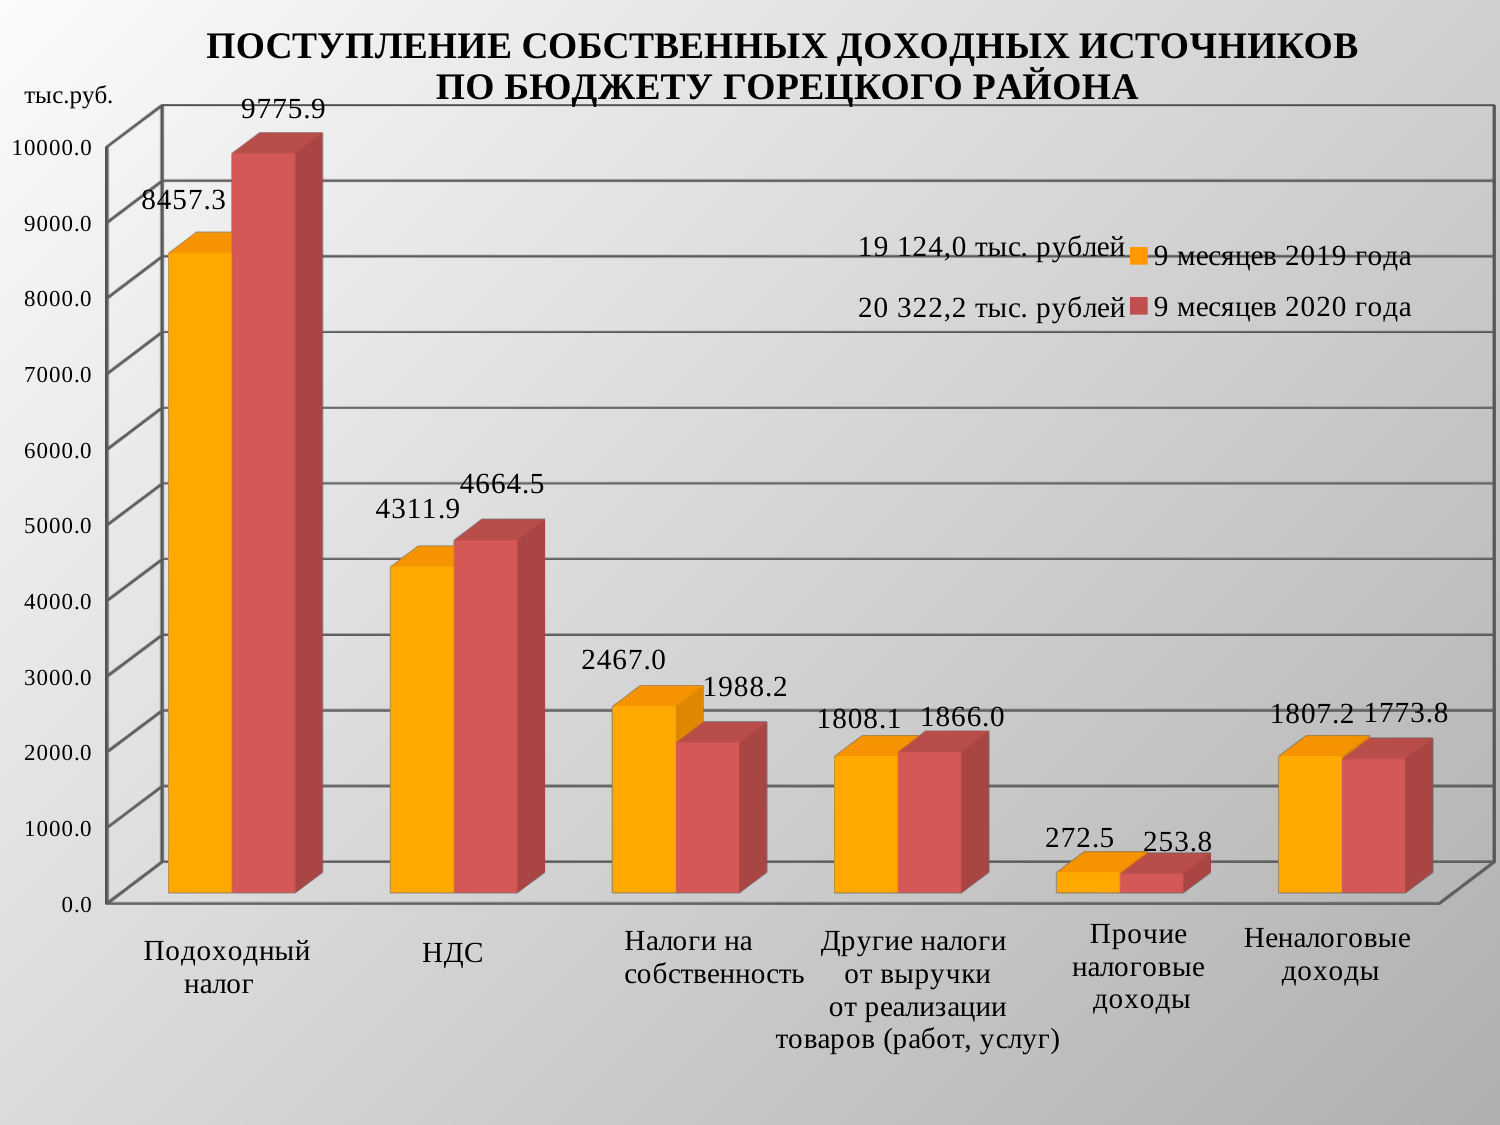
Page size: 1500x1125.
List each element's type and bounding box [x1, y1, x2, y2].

chart [0, 0, 1500, 1125]
